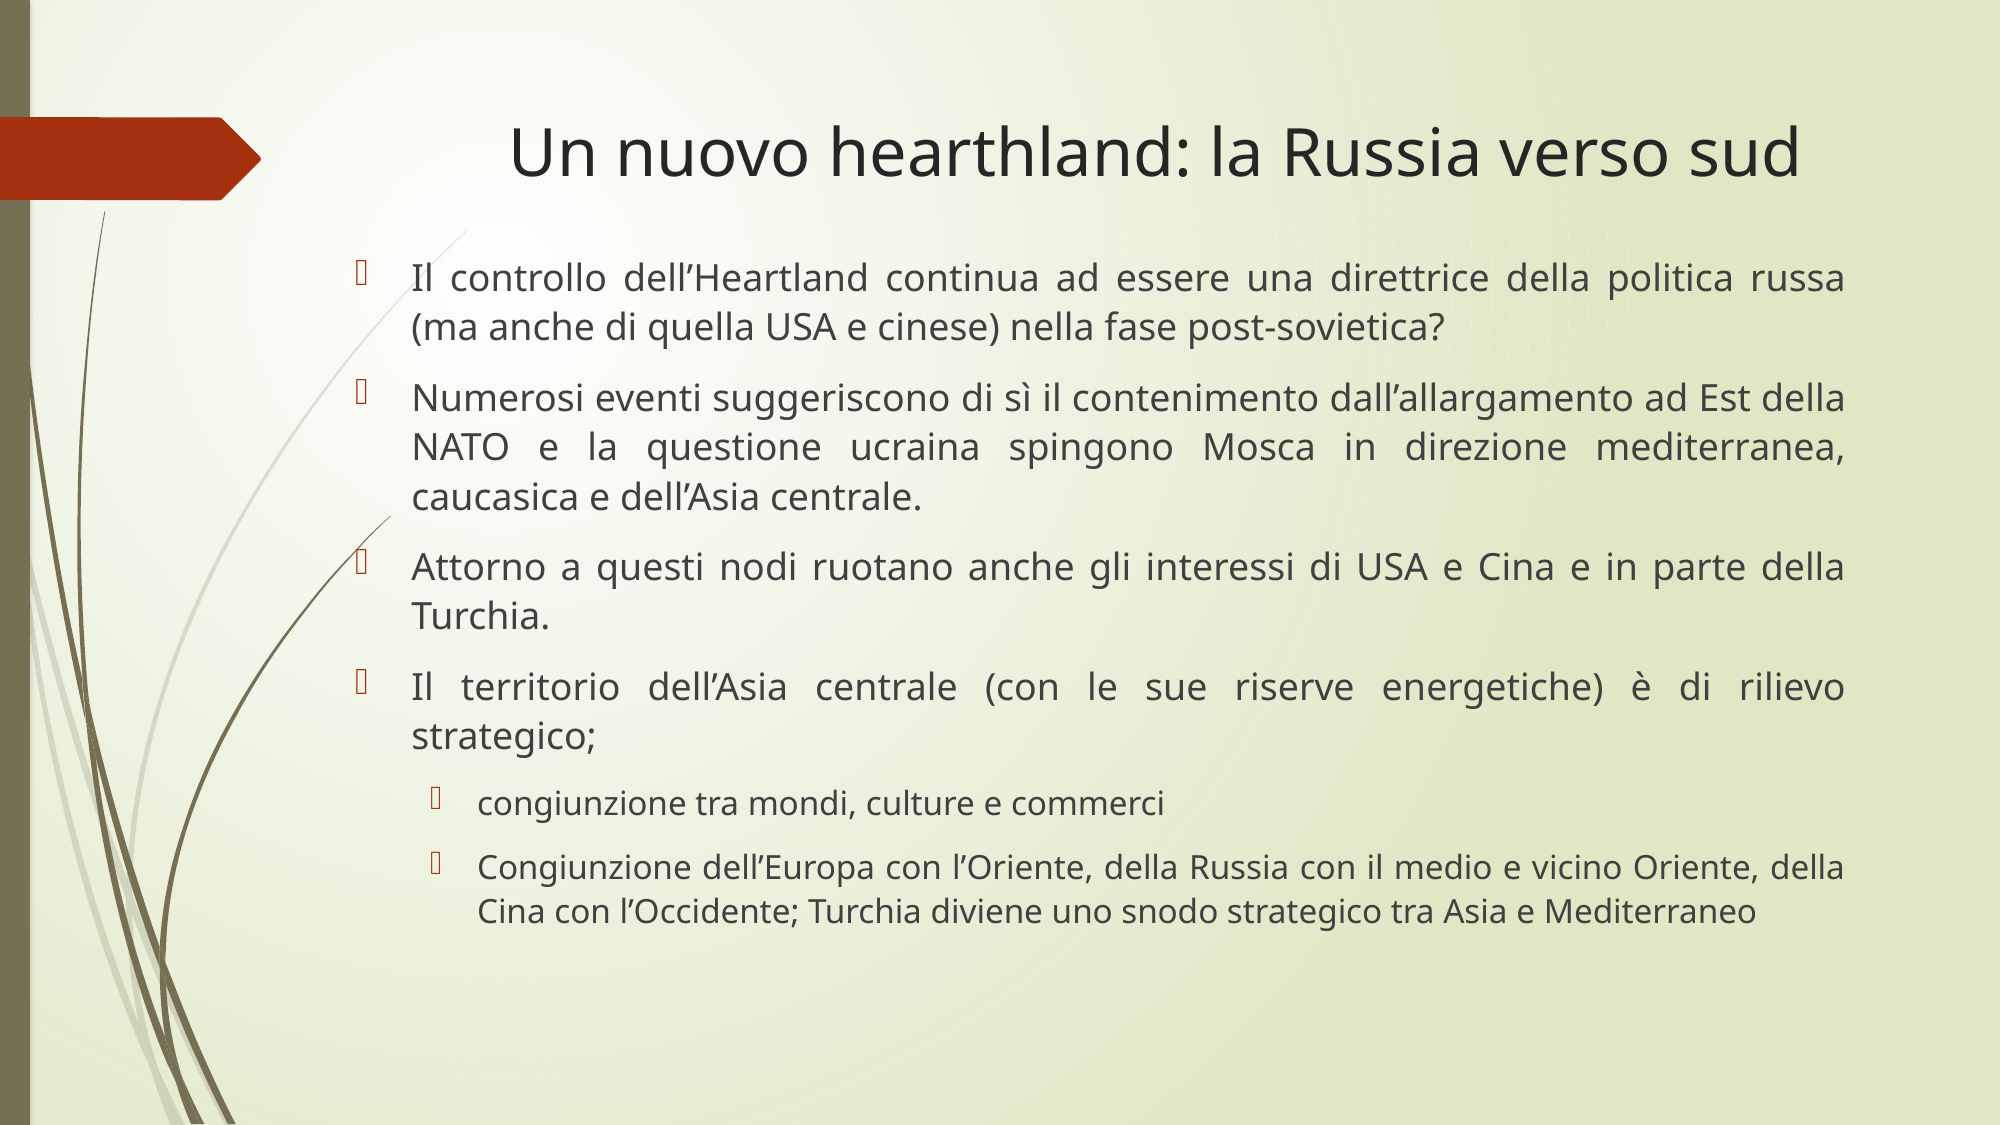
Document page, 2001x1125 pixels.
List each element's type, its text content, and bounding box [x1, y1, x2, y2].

list Il controllo dell’Heartland continua ad essere una direttrice della politica russa (ma anche di quella USA e cinese) nella fase post-sovietica? Numerosi eventi suggeriscono di sì il contenimento dall’allargamento ad Est della NATO e la questione ucraina spingono Mosca in direzione mediterranea, caucasica e dell’Asia centrale. Attorno a questi nodi ruotano anche gli interessi di USA e Cina e in parte della Turchia. Il territorio dell’Asia centrale (con le sue riserve energetiche) è di rilievo strategico; congiunzione tra mondi, culture e commerci Congiunzione dell’Europa con l’Oriente, della Russia con il medio e vicino Oriente, della Cina con l’Occidente; Turchia diviene uno snodo strategico tra Asia e Mediterraneo [340, 241, 1863, 1014]
title Un nuovo hearthland: la Russia verso sud [425, 102, 1888, 313]
